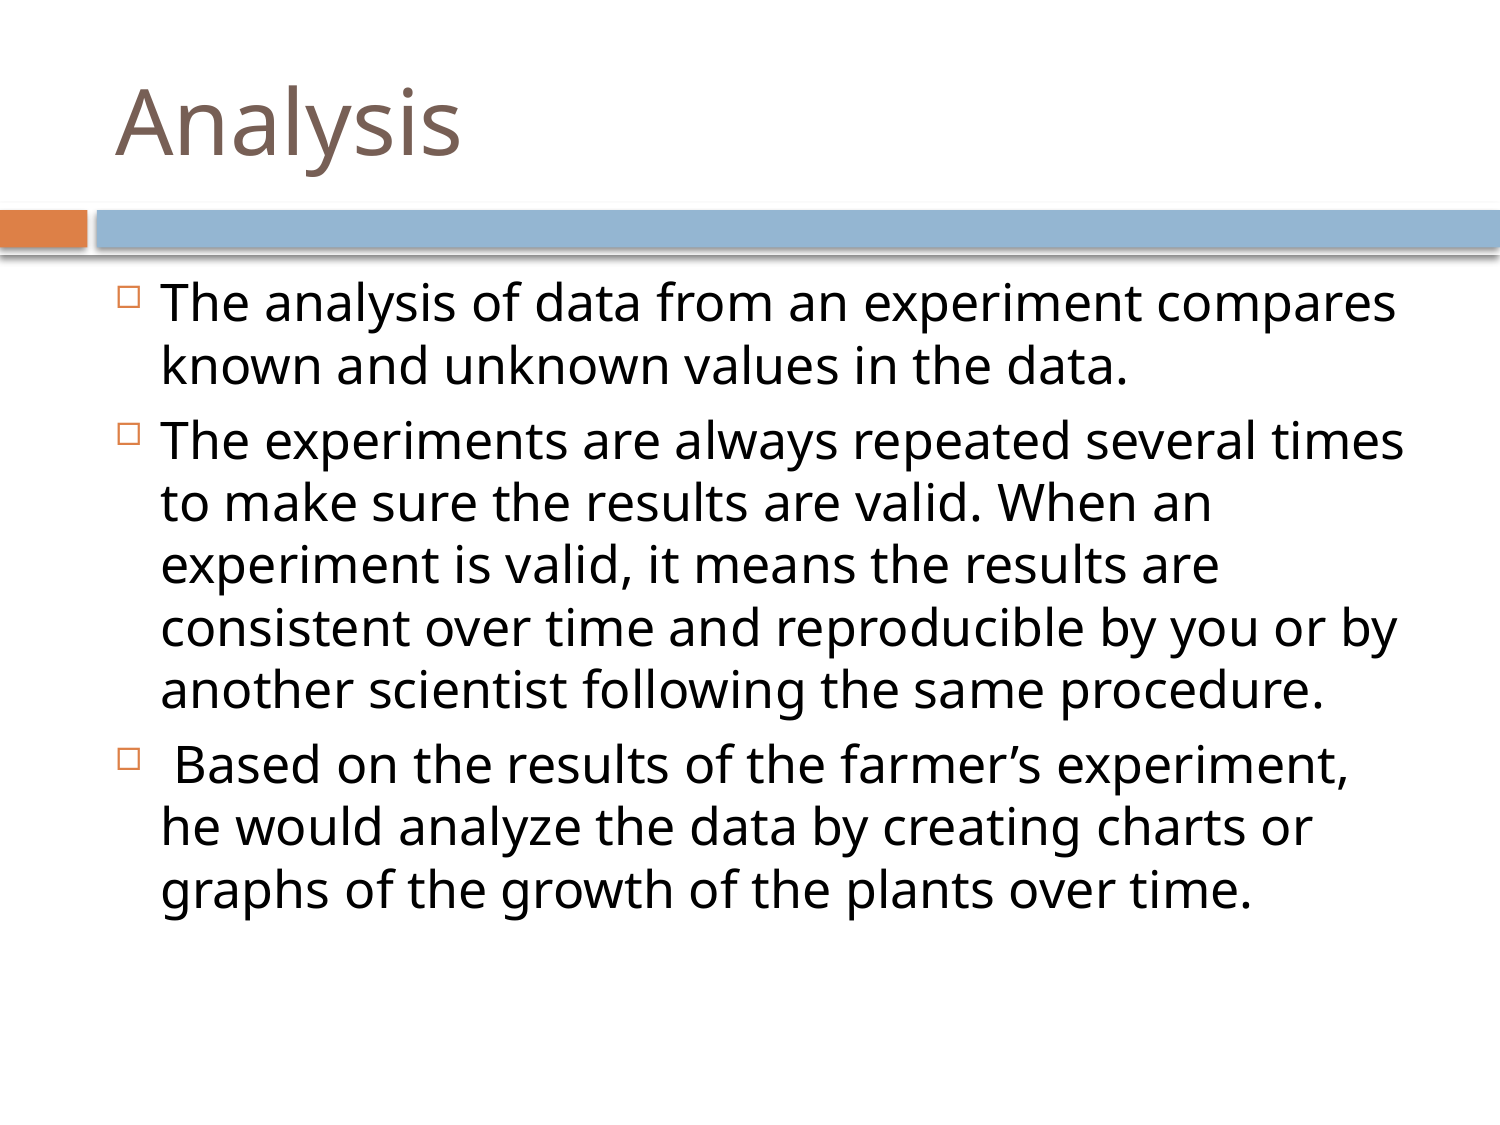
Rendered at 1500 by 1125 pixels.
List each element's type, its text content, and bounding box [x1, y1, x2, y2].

list The analysis of data from an experiment compares known and unknown values in the data. The experiments are always repeated several times to make sure the results are valid. When an experiment is valid, it means the results are consistent over time and reproducible by you or by another scientist following the same procedure. Based on the results of the farmer’s experiment, he would analyze the data by creating charts or graphs of the growth of the plants over time. [100, 262, 1438, 1000]
title Analysis [100, 37, 1438, 200]
